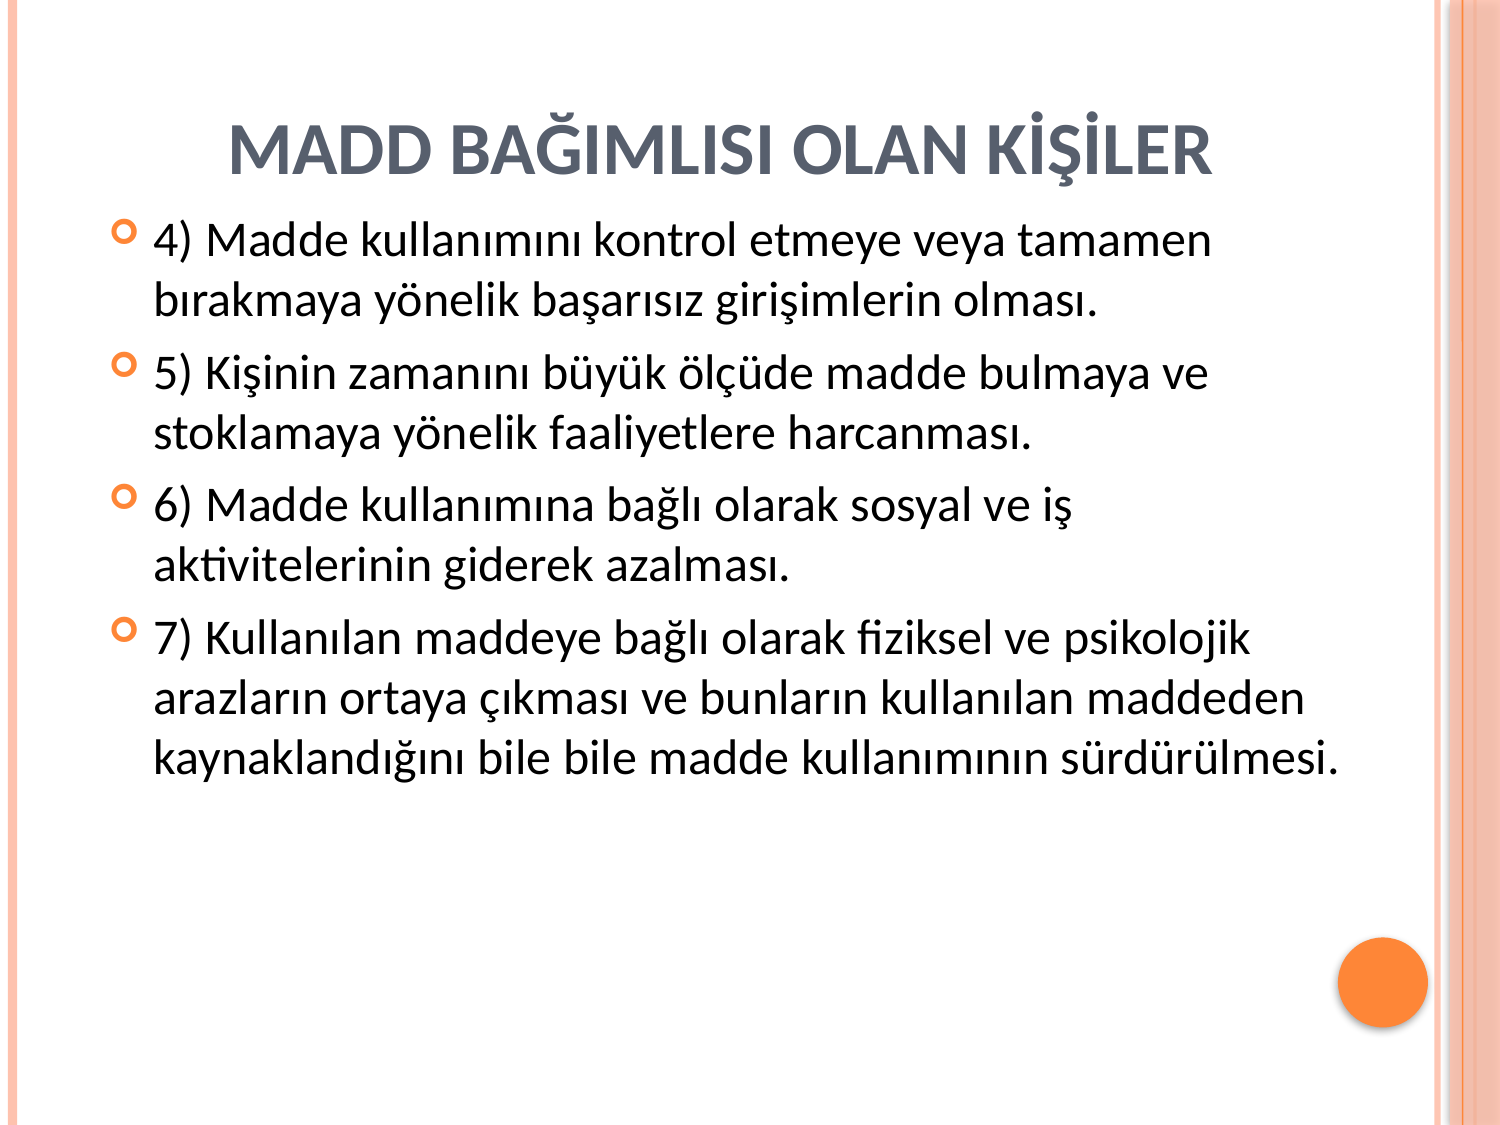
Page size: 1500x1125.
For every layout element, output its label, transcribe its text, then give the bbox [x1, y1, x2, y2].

title MADD BAĞIMLISI OLAN KİŞİLER [70, 58, 1372, 198]
list 4) Madde kullanımını kontrol etmeye veya tamamen bırakmaya yönelik başarısız girişimlerin olması. 5) Kişinin zamanını büyük ölçüde madde bulmaya ve stoklamaya yönelik faaliyetlere harcanması. 6) Madde kullanımına bağlı olarak sosyal ve iş aktivitelerinin giderek azalması. 7) Kullanılan maddeye bağlı olarak fiziksel ve psikolojik arazların ortaya çıkması ve bunların kullanılan maddeden kaynaklandığını bile bile madde kullanımının sürdürülmesi. [93, 199, 1360, 1055]
